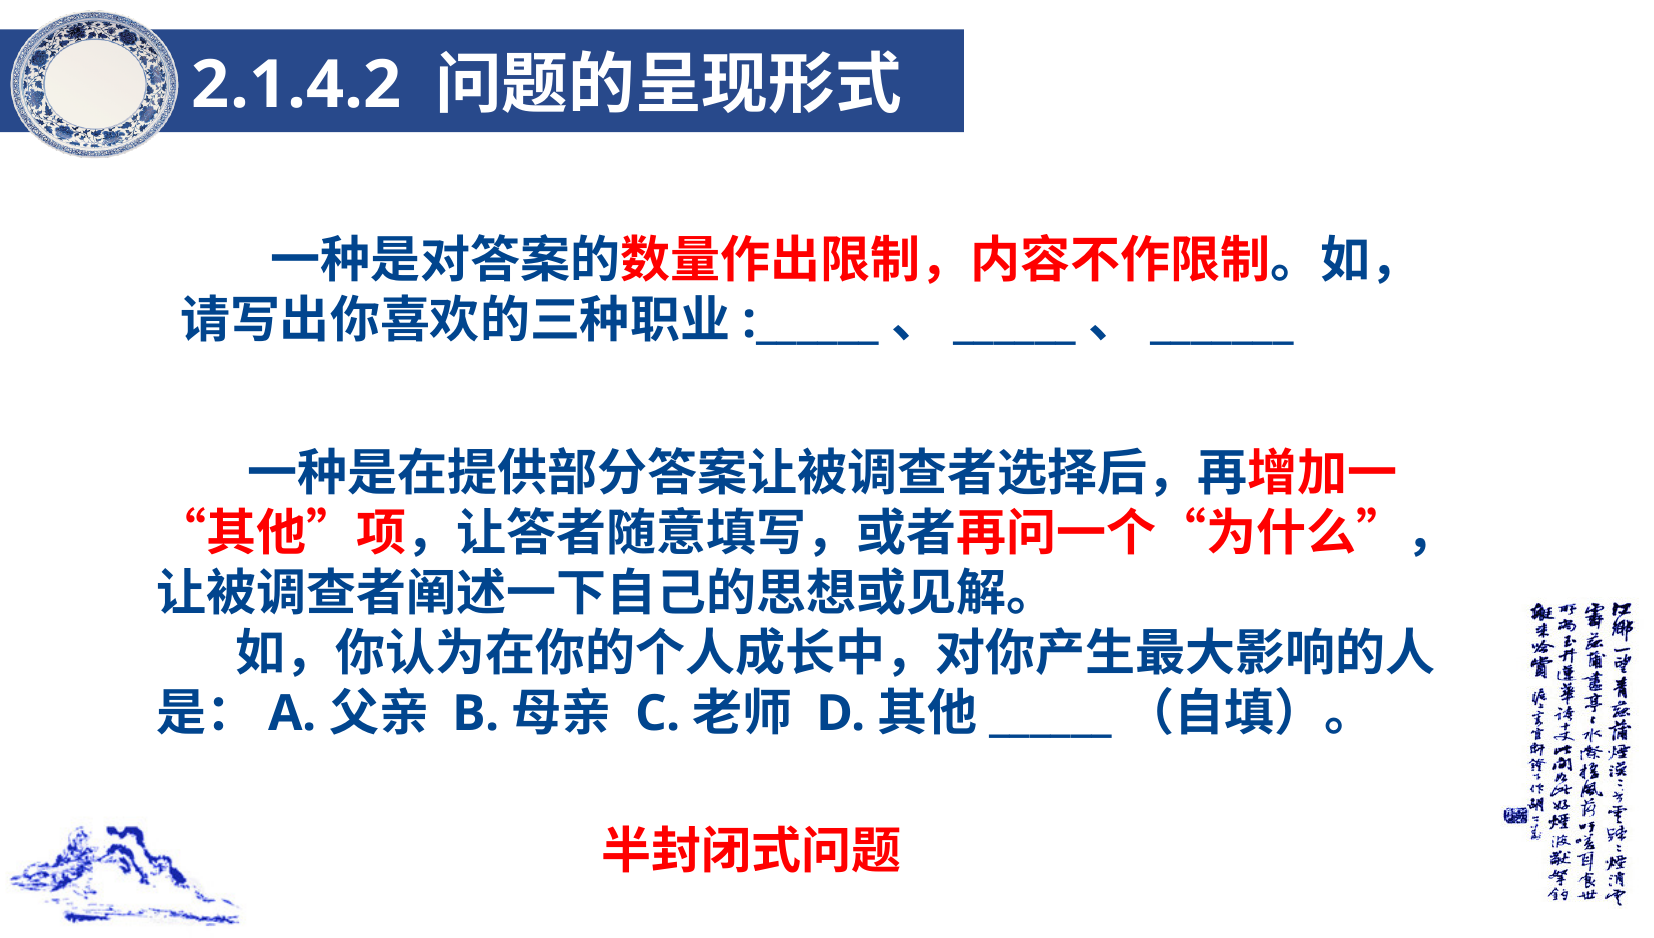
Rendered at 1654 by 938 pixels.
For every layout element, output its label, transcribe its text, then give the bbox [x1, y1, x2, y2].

text_box 2.1.4.2 问题的呈现形式 [197, 32, 945, 128]
text_box 一种是在提供部分答案让被调查者选择后，再增加一“其他”项，让答者随意填写，或者再问一个“为什么”，让被调查者阐述一下自己的思想或见解。 如，你认为在你的个人成长中，对你产生最大影响的人是：A.父亲 B.母亲 C.老师 D.其他______（自填）。 [141, 433, 1490, 748]
text_box 一种是对答案的数量作出限制，内容不作限制。如，请写出你喜欢的三种职业:______、______、_______ [165, 220, 1426, 356]
text_box 半封闭式问题 [586, 811, 957, 887]
picture [0, 0, 192, 165]
picture [1499, 574, 1654, 938]
text_box [197, 27, 966, 134]
picture [0, 813, 257, 938]
